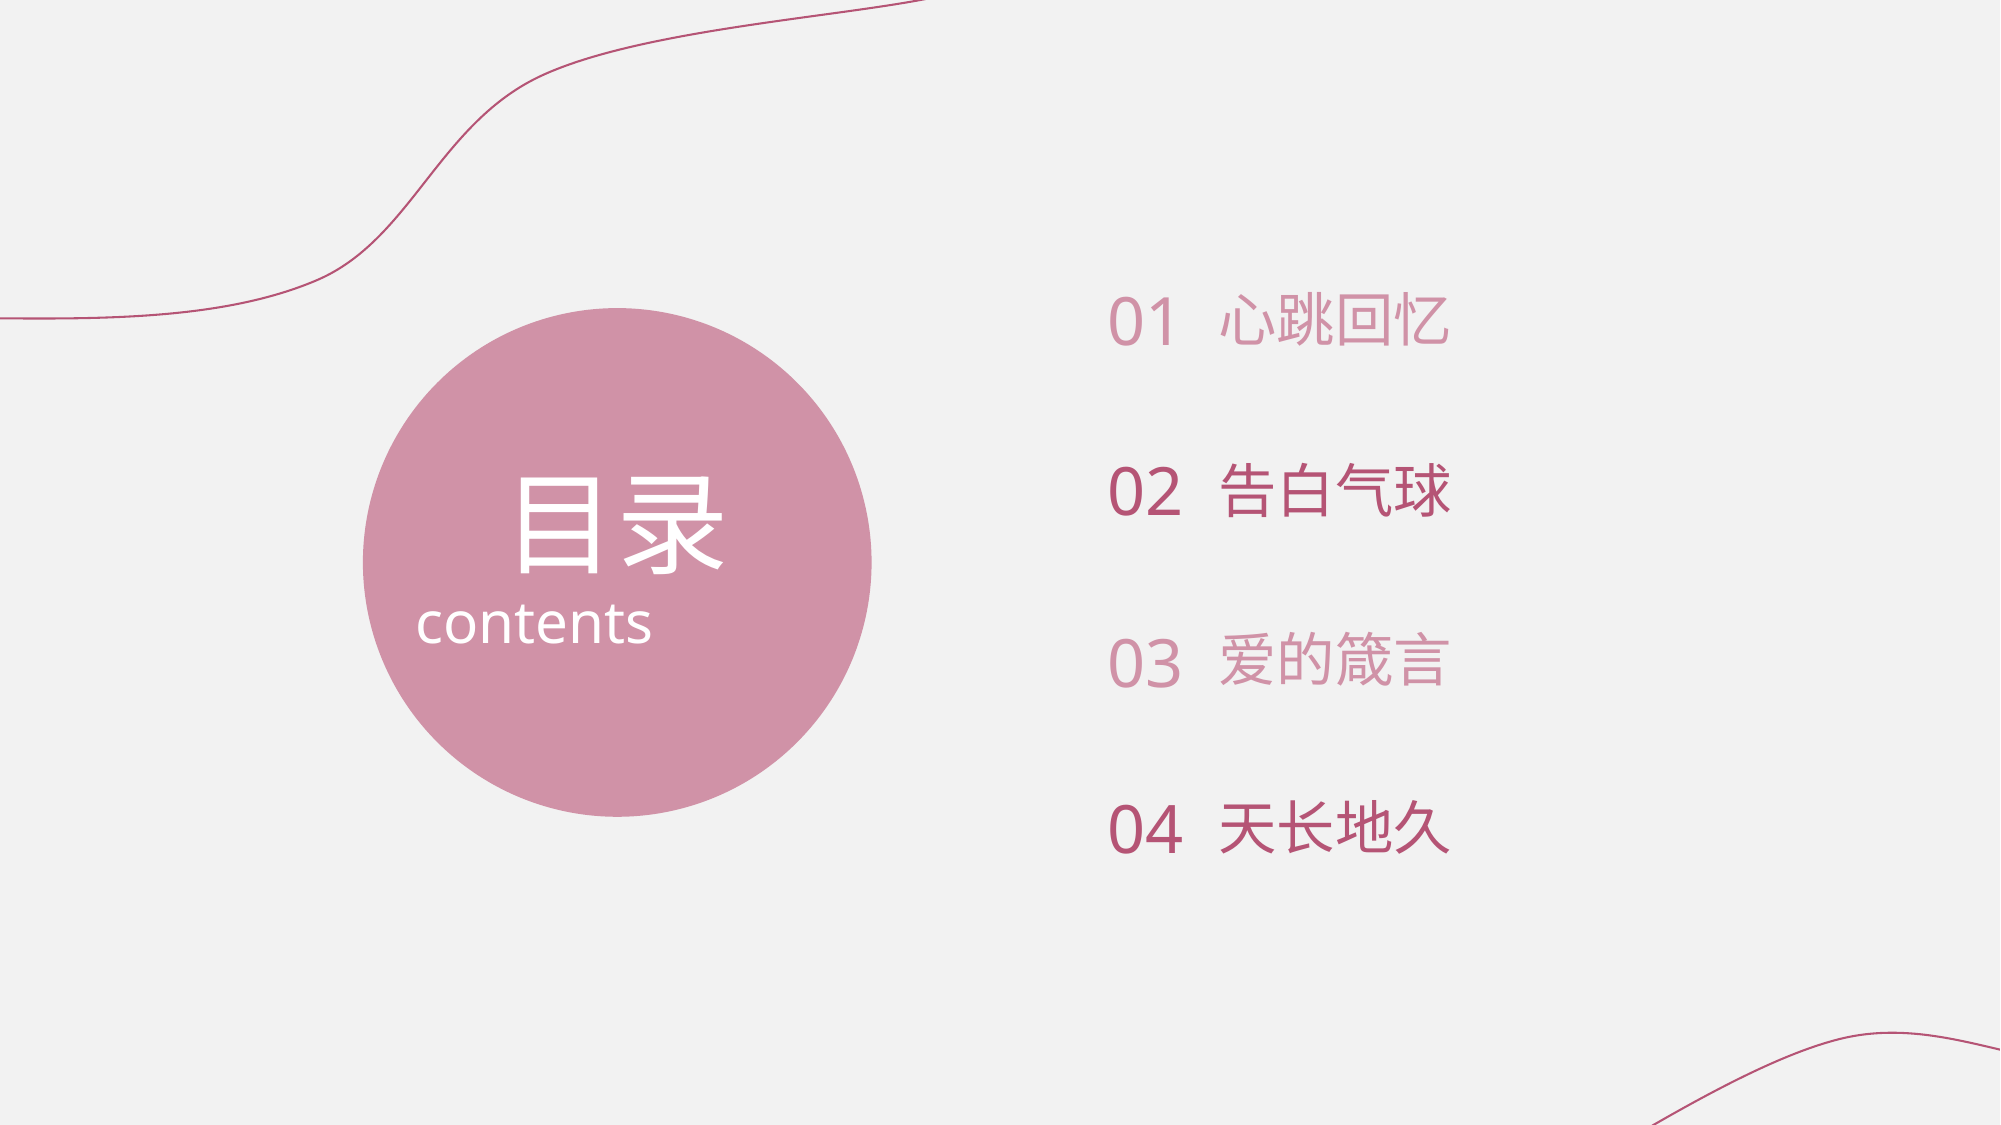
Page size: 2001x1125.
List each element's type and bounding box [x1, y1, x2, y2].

text_box [1651, 1031, 2000, 1125]
text_box [0, 0, 926, 320]
text_box [361, 308, 872, 817]
text_box [1082, 260, 1719, 885]
